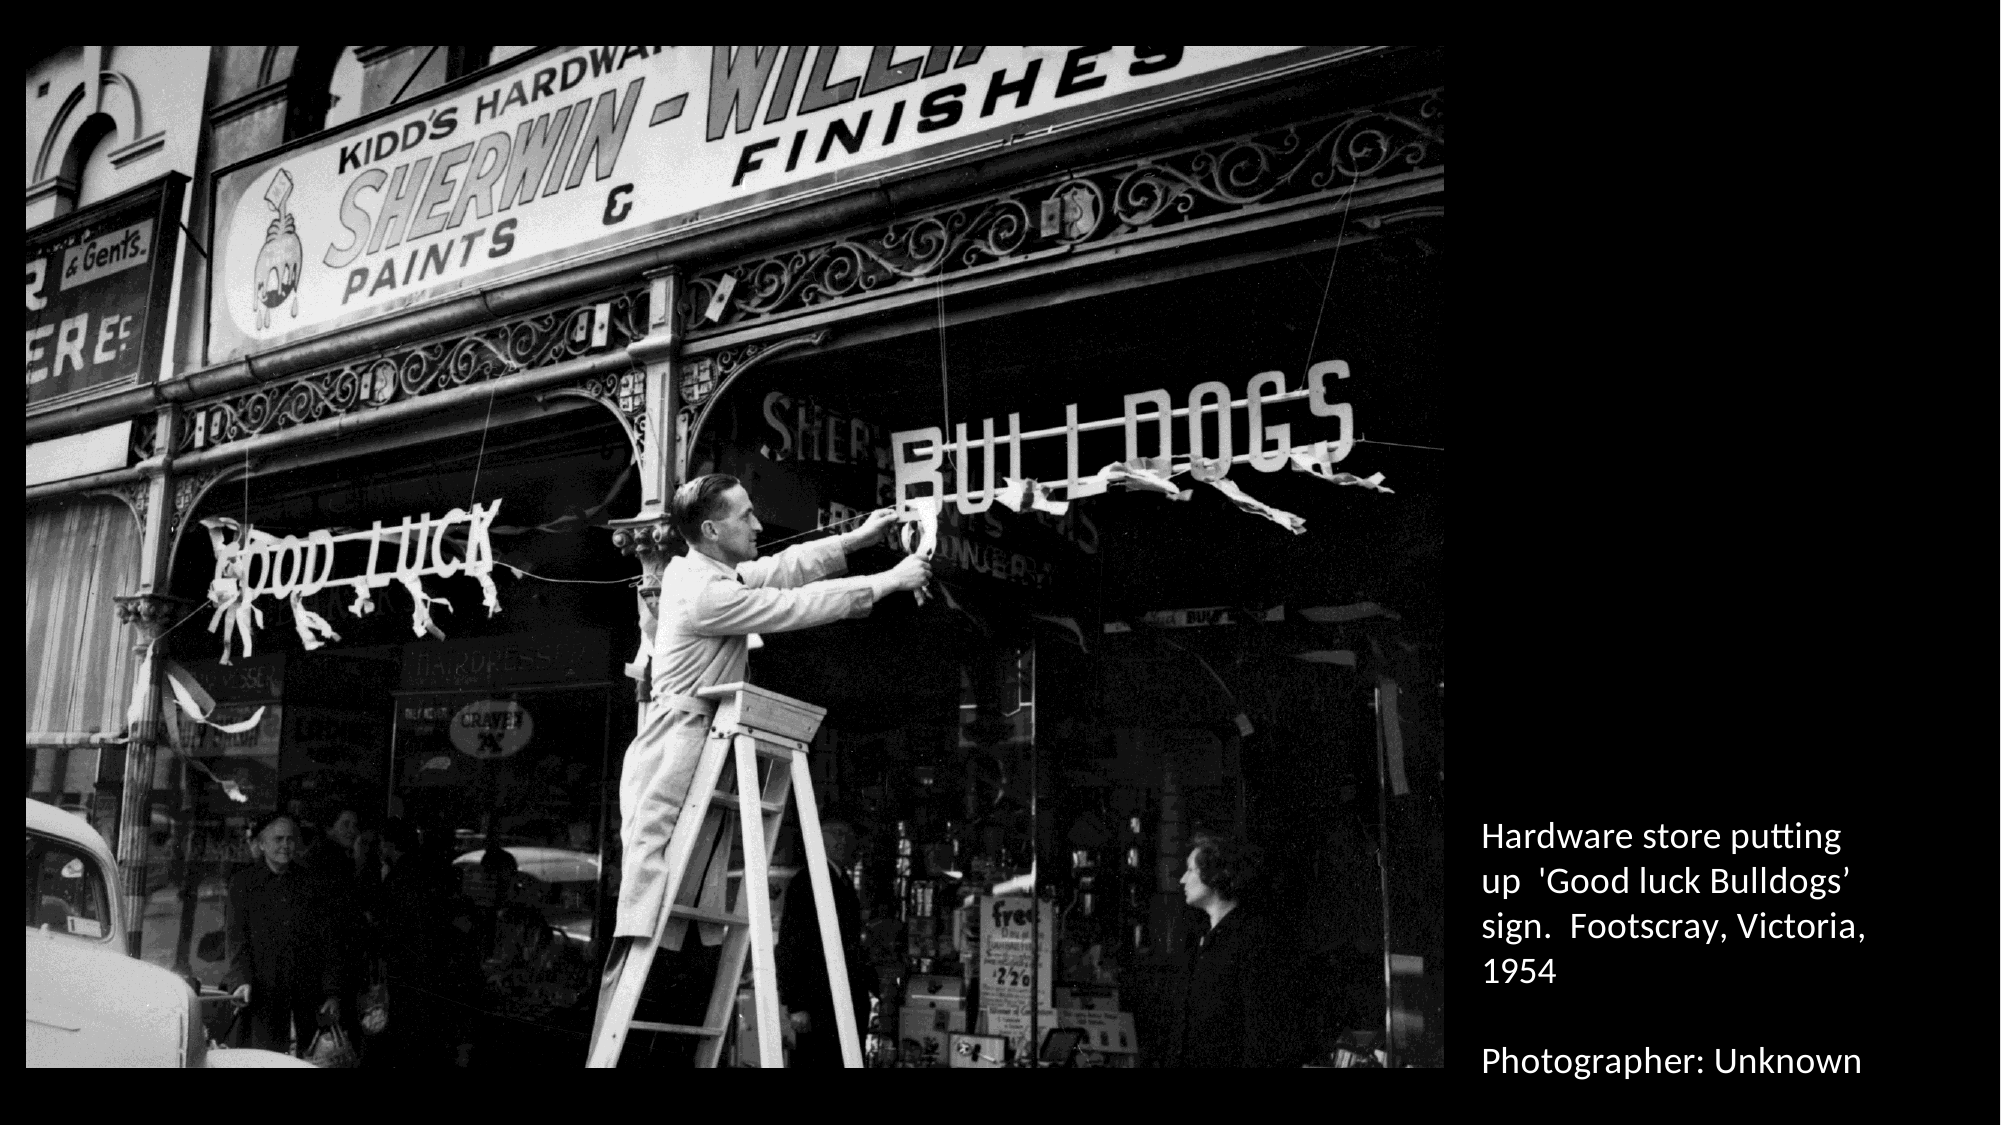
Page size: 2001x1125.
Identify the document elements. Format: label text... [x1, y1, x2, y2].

text_box Hardware store putting up 'Good luck Bulldogs’ sign. Footscray, Victoria, 1954 Photographer: Unknown [1479, 809, 1887, 1081]
picture [26, 46, 1444, 1068]
